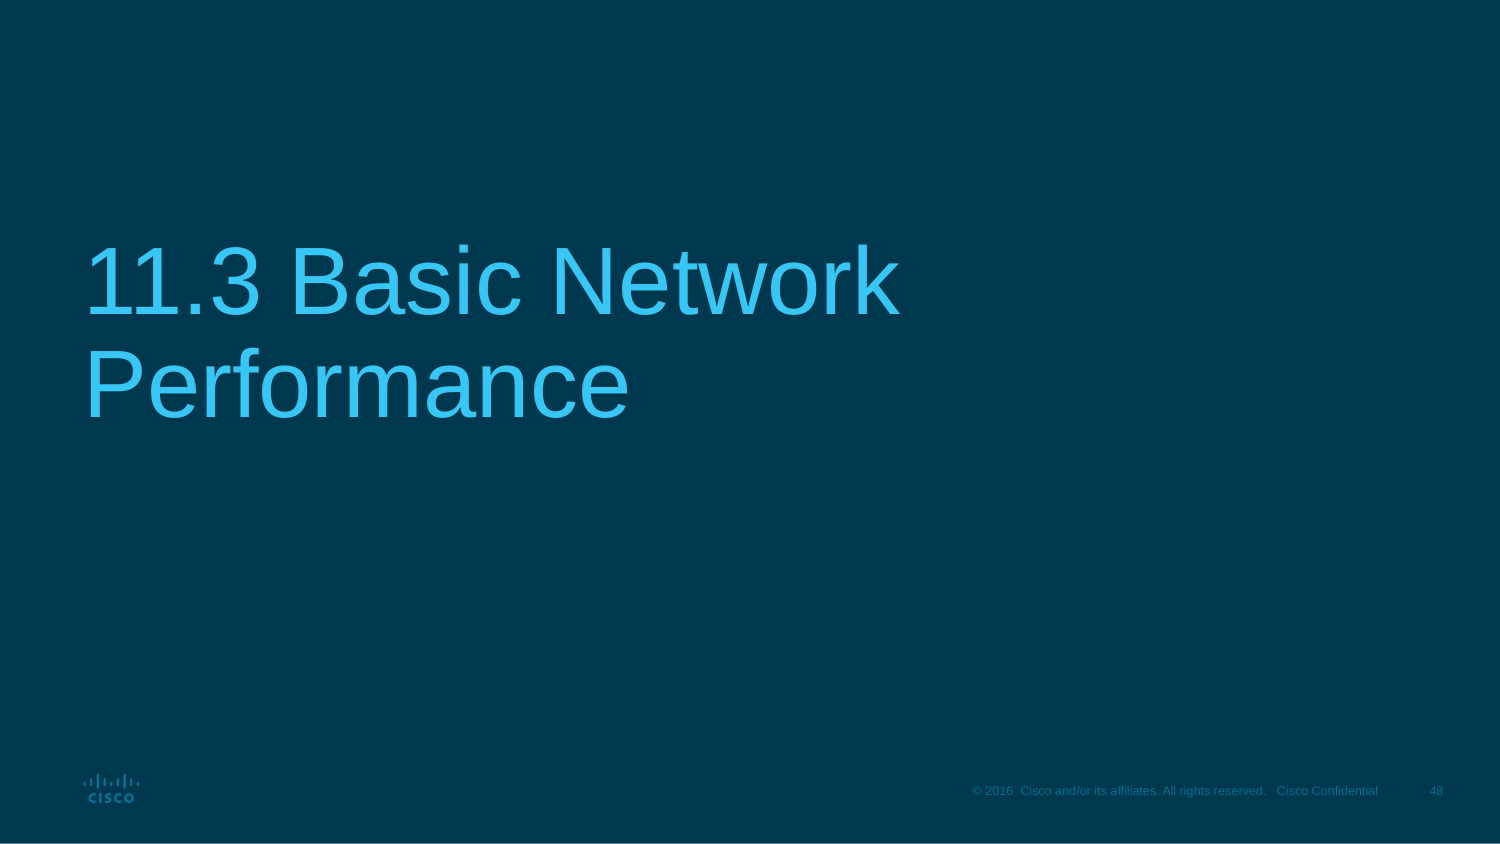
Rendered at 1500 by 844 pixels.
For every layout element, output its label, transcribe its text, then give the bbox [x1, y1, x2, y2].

title 11.3 Basic Network Performance [68, 150, 1349, 446]
